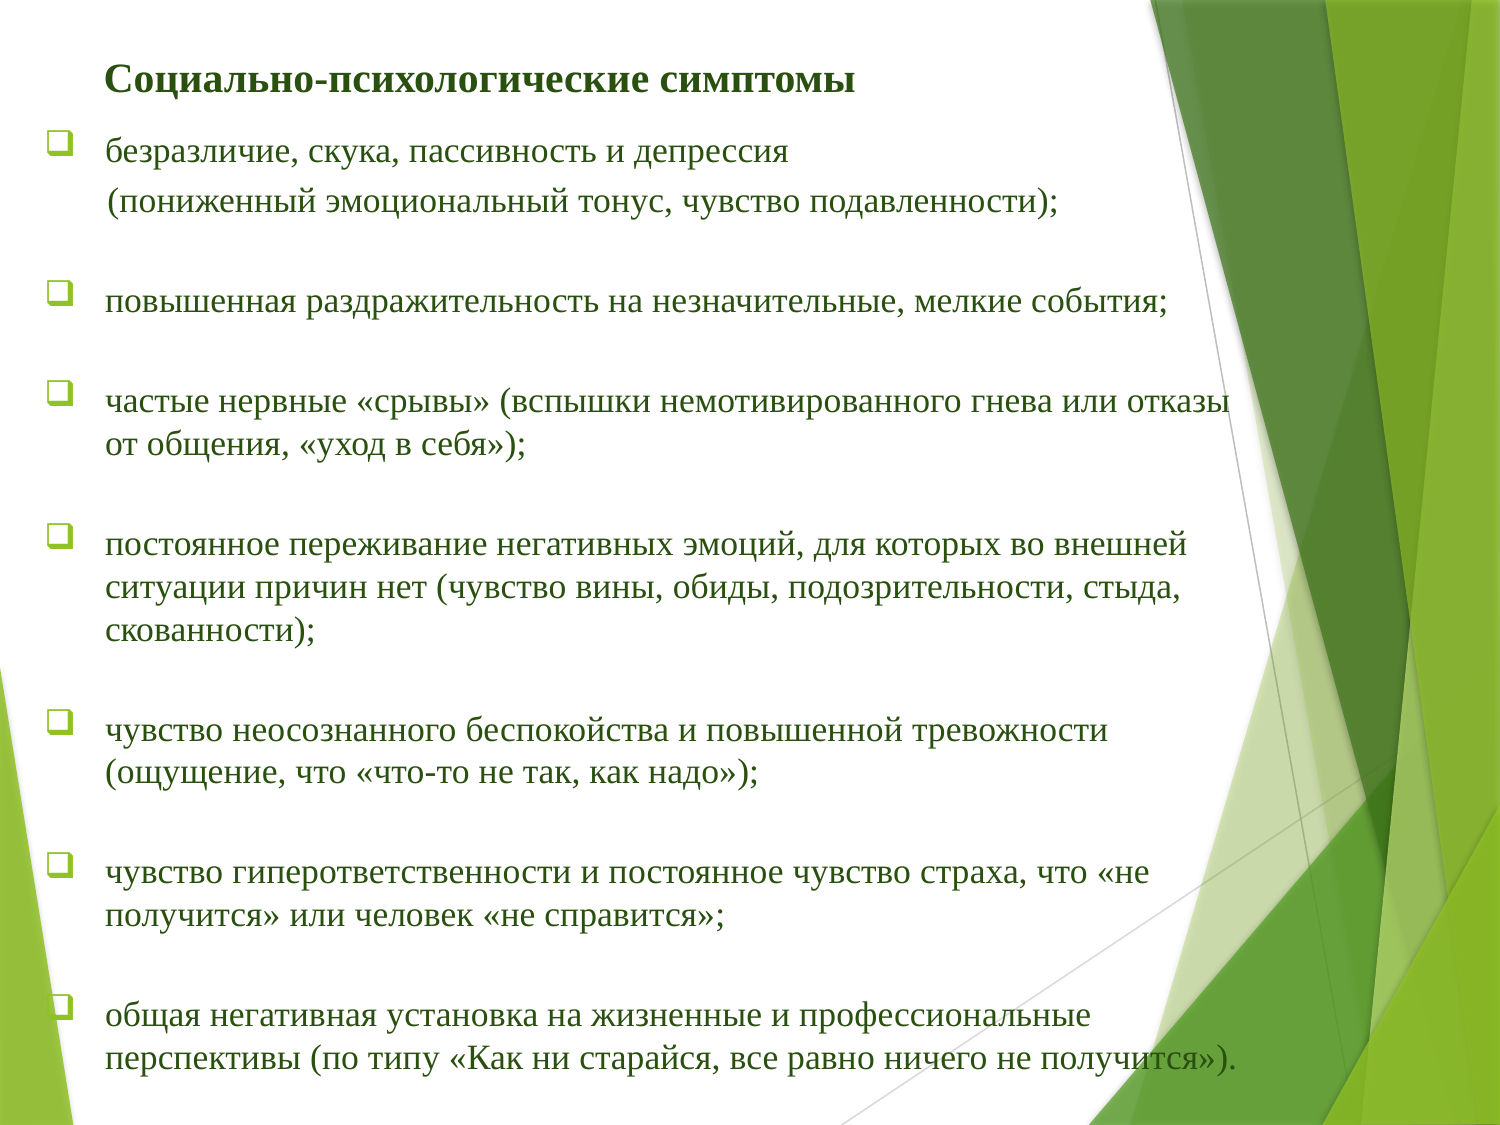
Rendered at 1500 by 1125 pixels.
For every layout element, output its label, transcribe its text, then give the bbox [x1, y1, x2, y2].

title Социально-психологические симптомы [88, 42, 1439, 220]
list безразличие, скука, пассивность и депрессия (пониженный эмоциональный тонус, чувство подавленности); повышенная раздражительность на незначительные, мелкие события; частые нервные «срывы» (вспышки немотивированного гнева или отказы от общения, «уход в себя»); постоянное переживание негативных эмоций, для которых во внешней ситуации причин нет (чувство вины, обиды, подозрительности, стыда, скованности); чувство неосознанного беспокойства и повышенной тревожности (ощущение, что «что-то не так, как надо»); чувство гиперответственности и постоянное чувство страха, что «не получится» или человек «не справится»; общая негативная установка на жизненные и профессиональные перспективы (по типу «Как ни старайся, все равно ничего не получится»). [29, 119, 1282, 1094]
